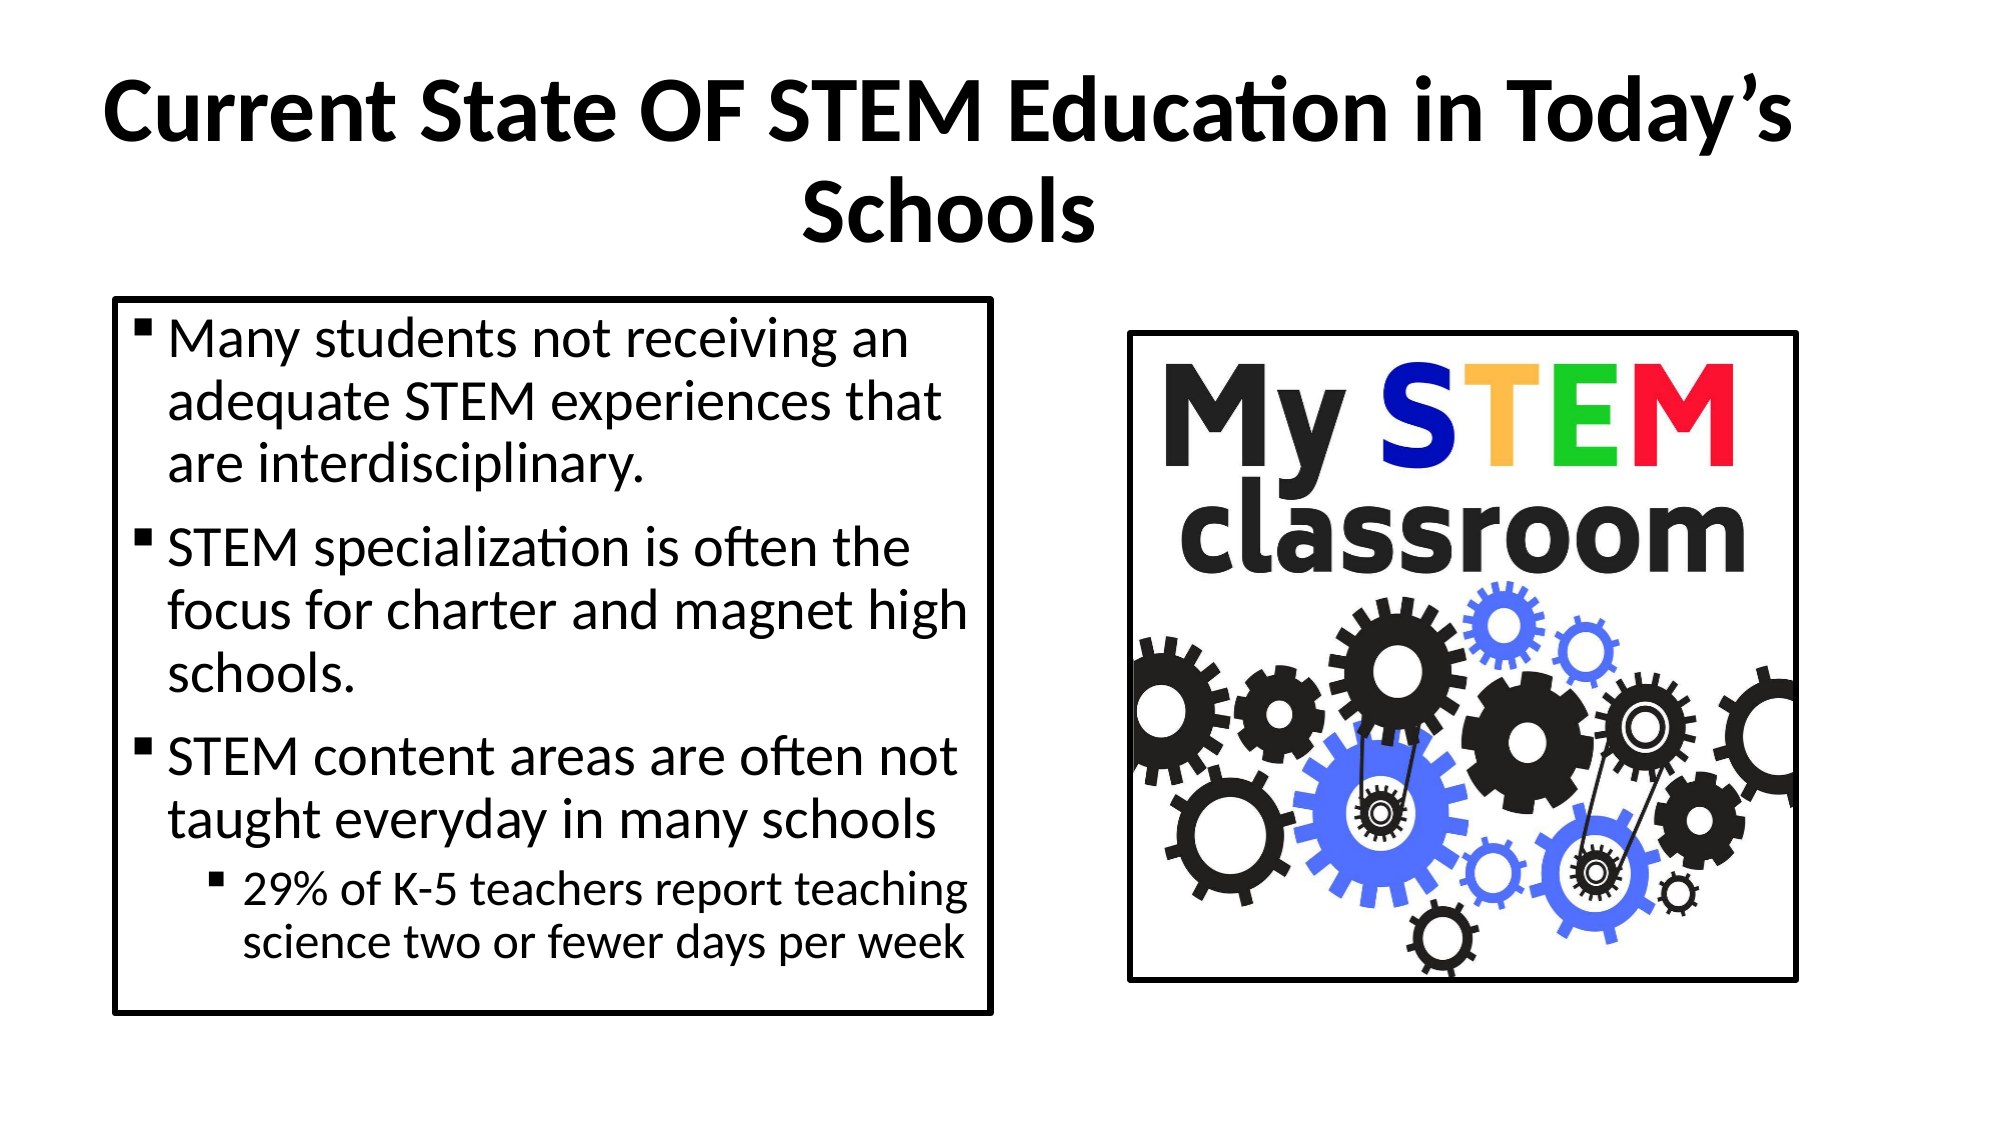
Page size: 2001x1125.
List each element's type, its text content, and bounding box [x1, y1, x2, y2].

picture [1133, 336, 1794, 977]
title Current State OF STEM Education in Today’s Schools [87, 52, 1812, 271]
list Many students not receiving an adequate STEM experiences that are interdisciplinary. STEM specialization is often the focus for charter and magnet high schools. STEM content areas are often not taught everyday in many schools 29% of K-5 teachers report teaching science two or fewer days per week [114, 299, 991, 1014]
